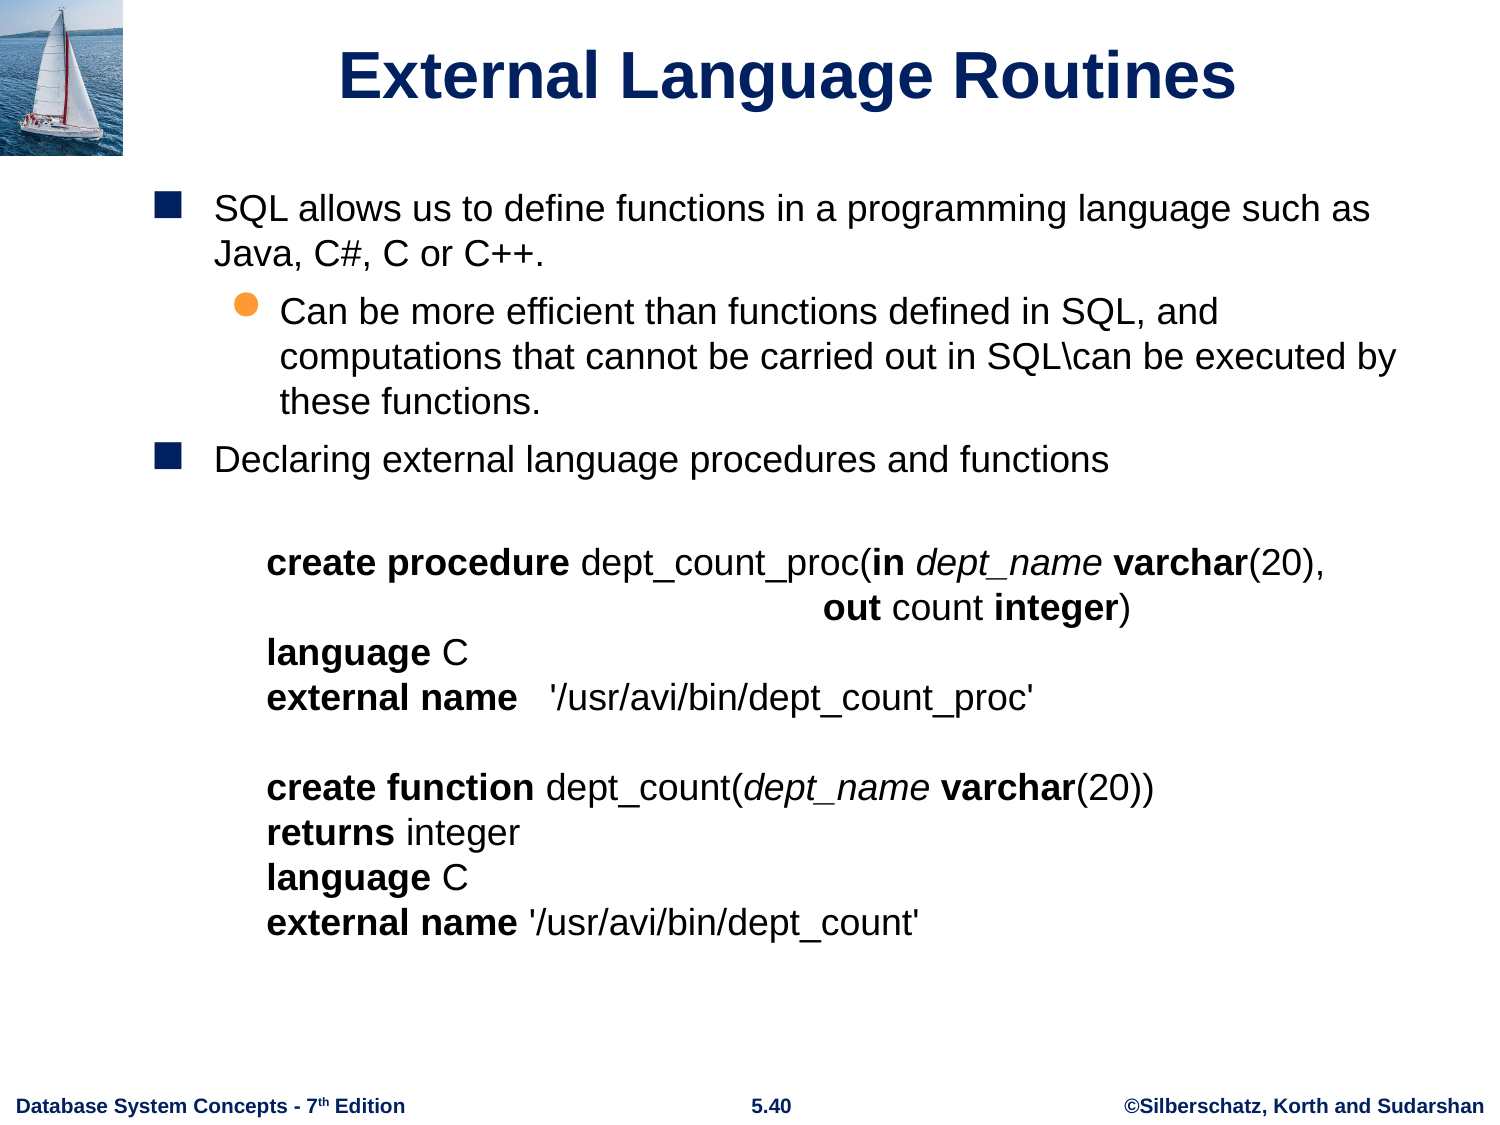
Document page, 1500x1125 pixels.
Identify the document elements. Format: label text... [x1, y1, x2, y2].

picture [0, 0, 123, 156]
title External Language Routines [125, 18, 1452, 120]
list SQL allows us to define functions in a programming language such as Java, C#, C or C++. Can be more efficient than functions defined in SQL, and computations that cannot be carried out in SQL\can be executed by these functions. Declaring external language procedures and functions create procedure dept_count_proc(in dept_name varchar(20), out count integer) language C external name '/usr/avi/bin/dept_count_proc' create function dept_count(dept_name varchar(20)) returns integer language C external name '/usr/avi/bin/dept_count' [142, 118, 1445, 980]
